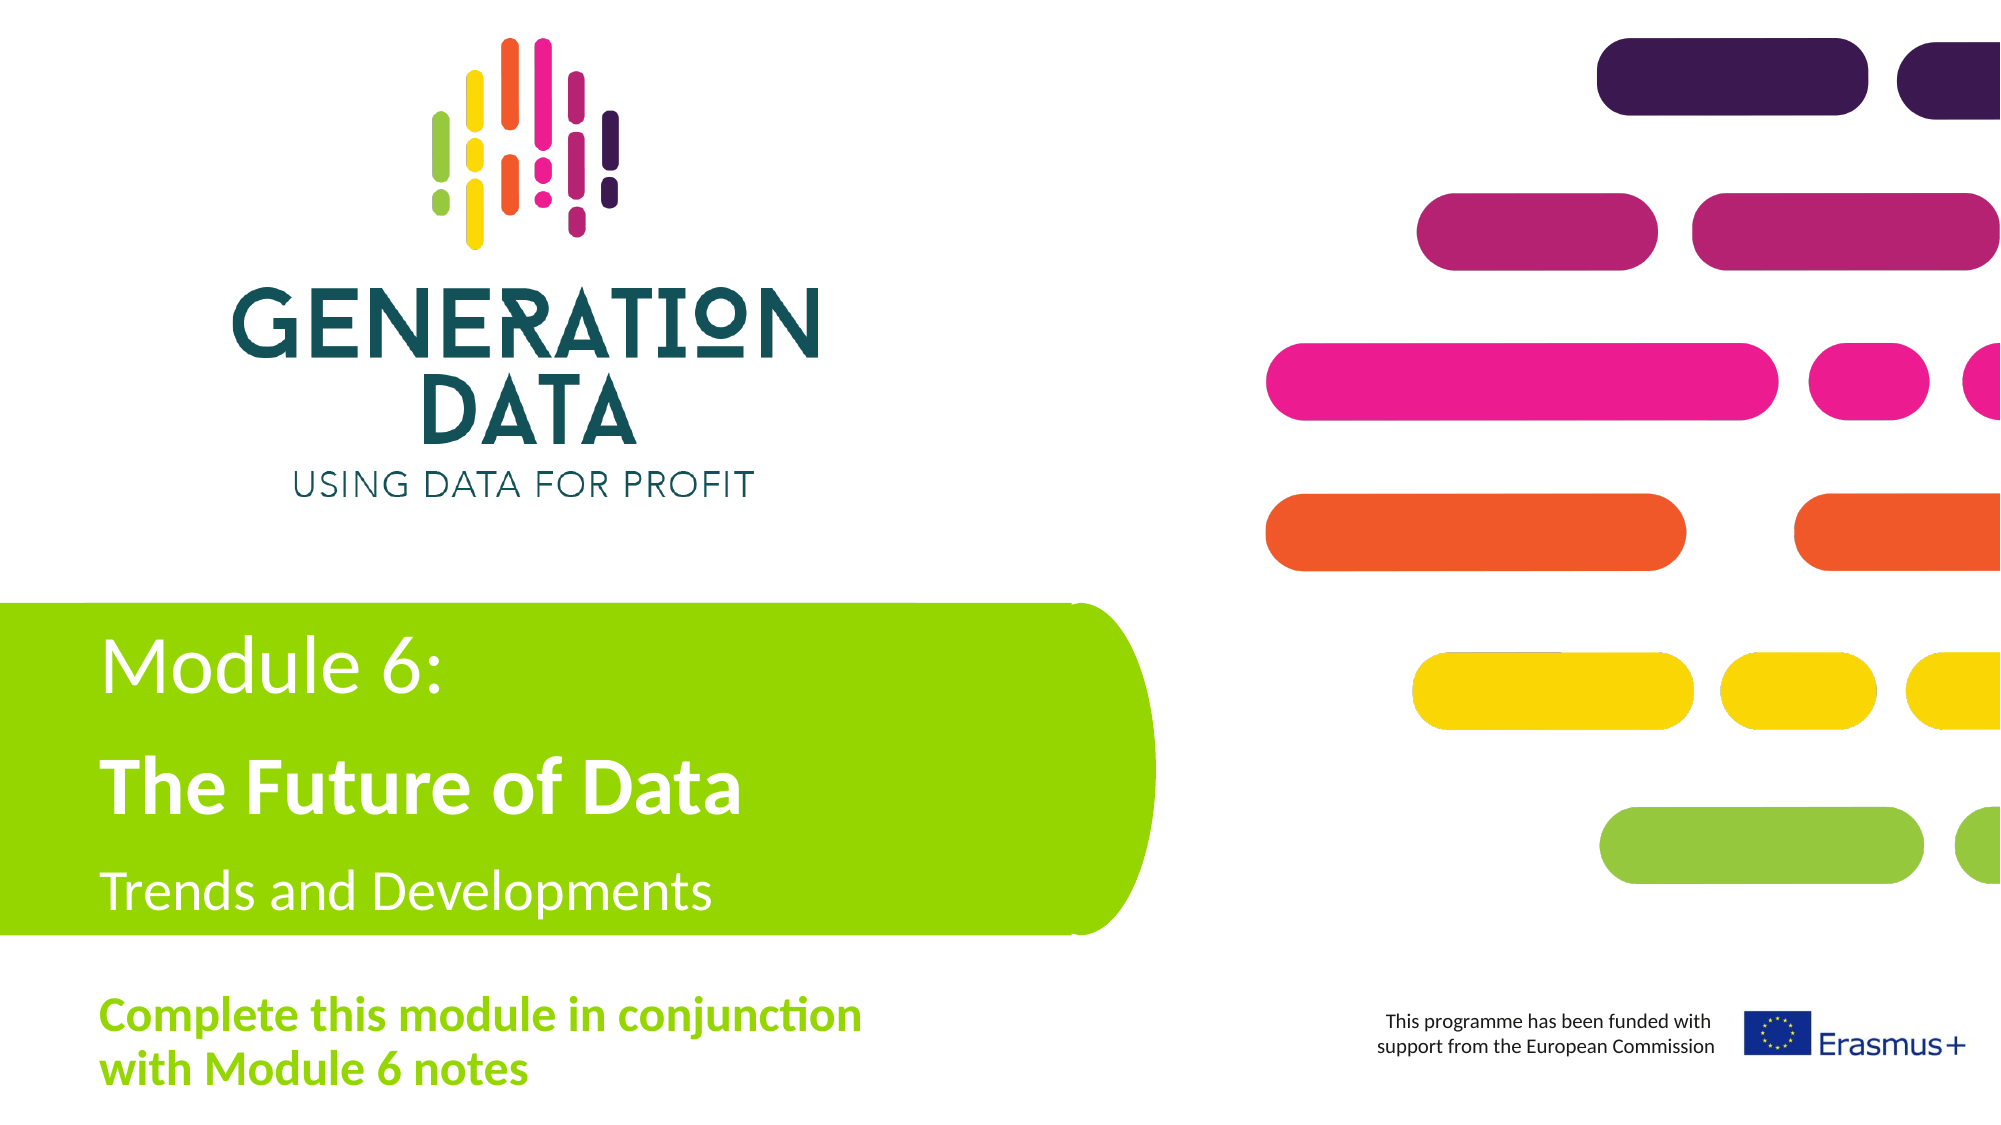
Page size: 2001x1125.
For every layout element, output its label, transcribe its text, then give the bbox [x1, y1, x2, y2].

picture [1265, 38, 2000, 884]
text_box [0, 601, 1157, 937]
picture [1731, 998, 1978, 1068]
picture [221, 28, 829, 504]
text_box Module 6: The Future of Data Trends and Developments Complete this module in conjunction with Module 6 notes [84, 602, 917, 685]
